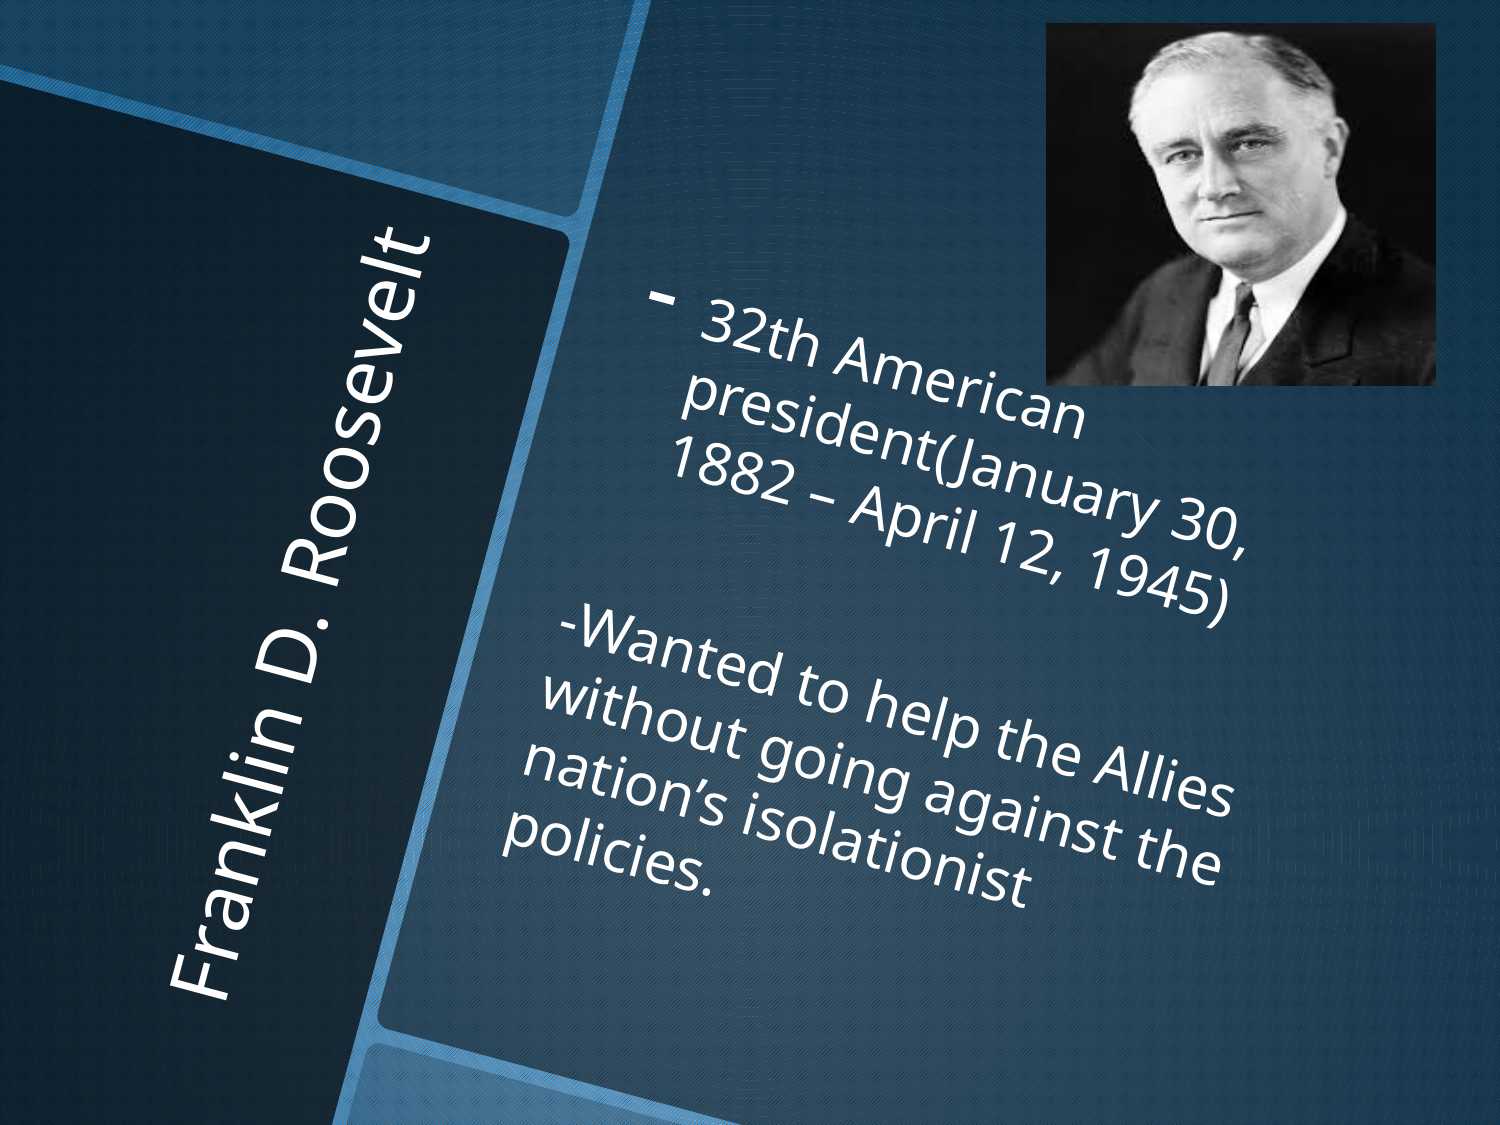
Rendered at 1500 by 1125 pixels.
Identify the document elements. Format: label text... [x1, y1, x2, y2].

list 32th American president(January 30, 1882 – April 12, 1945) -Wanted to help the Allies without going against the nation’s isolationist policies. [475, 72, 1396, 1076]
title Franklin D. Roosevelt [69, 181, 554, 1056]
picture [1046, 23, 1436, 386]
